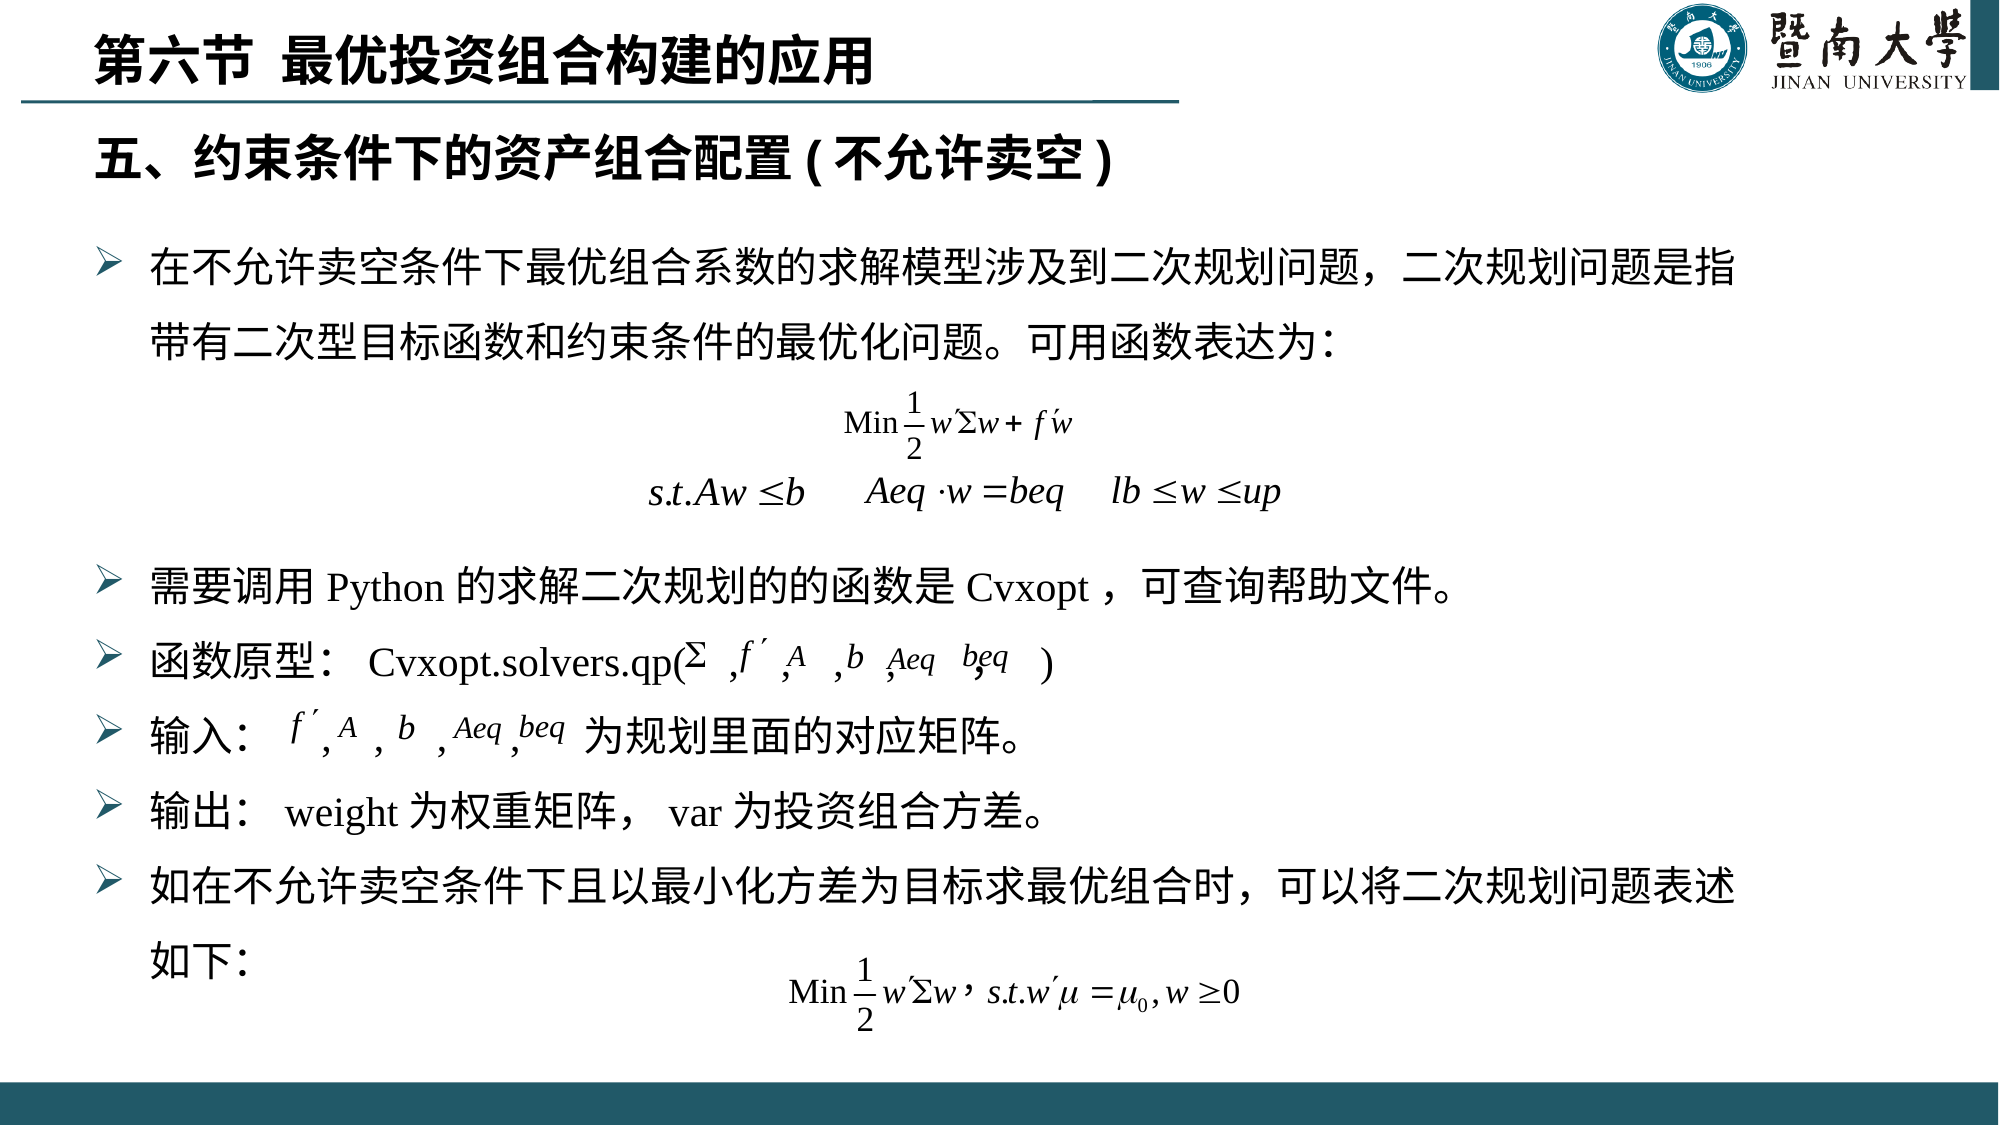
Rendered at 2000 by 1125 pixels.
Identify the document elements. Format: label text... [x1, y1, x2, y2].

picture [1657, 3, 1967, 93]
title 五、约束条件下的资产组合配置(不允许卖空) [78, 104, 1839, 209]
text_box 需要调用Python的求解二次规划的的函数是Cvxopt，可查询帮助文件。 函数原型：Cvxopt.solvers.qp( , , , , ， ) 输入： , , , , 为规划里面的对应矩阵。 输出：weight为权重矩阵，var为投资组合方差。 如在不允许卖空条件下且以最小化方差为目标求最优组合时，可以将二次规划问题表述如下： [78, 527, 1756, 992]
picture [331, 709, 363, 744]
picture [1105, 468, 1291, 521]
picture [641, 468, 815, 516]
text_box 在不允许卖空条件下最优组合系数的求解模型涉及到二次规划问题，二次规划问题是指带有二次型目标函数和约束条件的最优化问题。可用函数表达为： [78, 208, 1756, 374]
picture [514, 707, 572, 752]
picture [727, 632, 773, 681]
picture [679, 635, 715, 675]
picture [957, 636, 1016, 681]
picture [278, 703, 324, 752]
picture [838, 381, 1077, 467]
picture [782, 947, 1248, 1040]
picture [780, 638, 811, 673]
text_box 第六节 最优投资组合构建的应用 [78, 19, 1189, 99]
picture [393, 706, 424, 749]
picture [856, 468, 1074, 521]
picture [446, 709, 510, 753]
picture [880, 640, 943, 683]
picture [841, 635, 873, 678]
